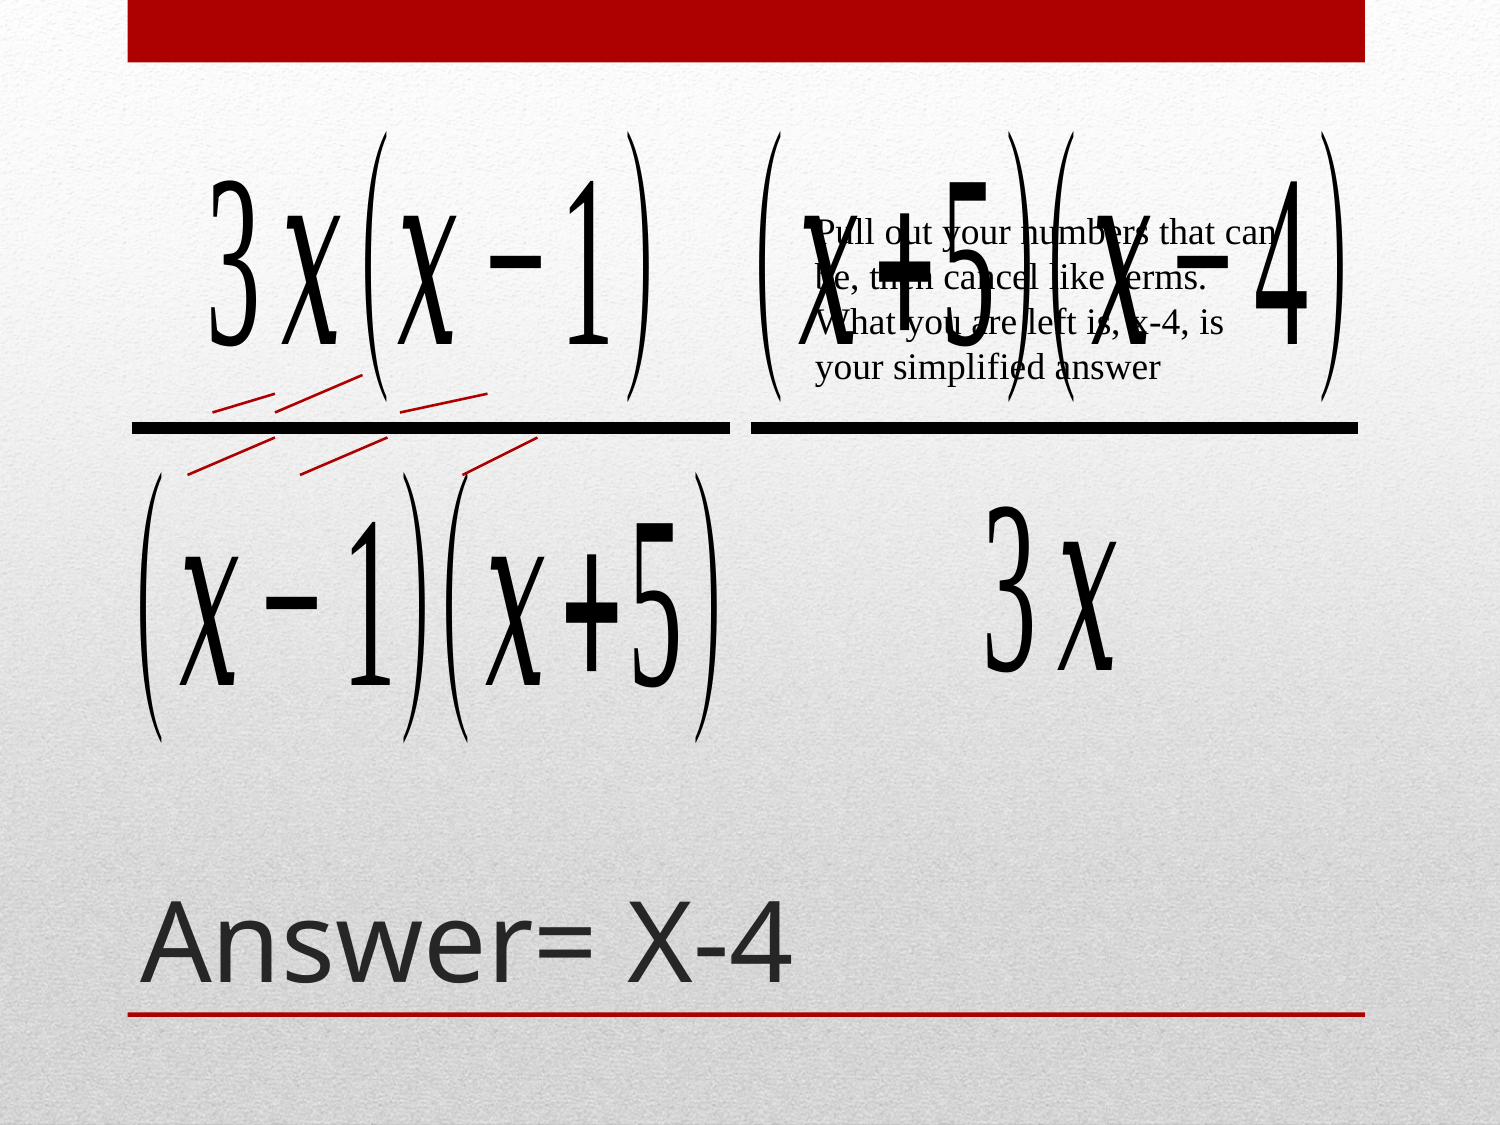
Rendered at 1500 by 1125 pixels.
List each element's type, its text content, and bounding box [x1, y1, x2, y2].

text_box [399, 392, 489, 414]
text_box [299, 436, 389, 476]
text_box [211, 392, 276, 414]
title Answer= X-4 [125, 750, 1238, 1013]
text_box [186, 436, 276, 476]
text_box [461, 436, 539, 476]
text_box Pull out your numbers that can be, then cancel like terms. What you are left is, x-4, is your simplified answer [799, 199, 1313, 395]
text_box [274, 374, 364, 414]
